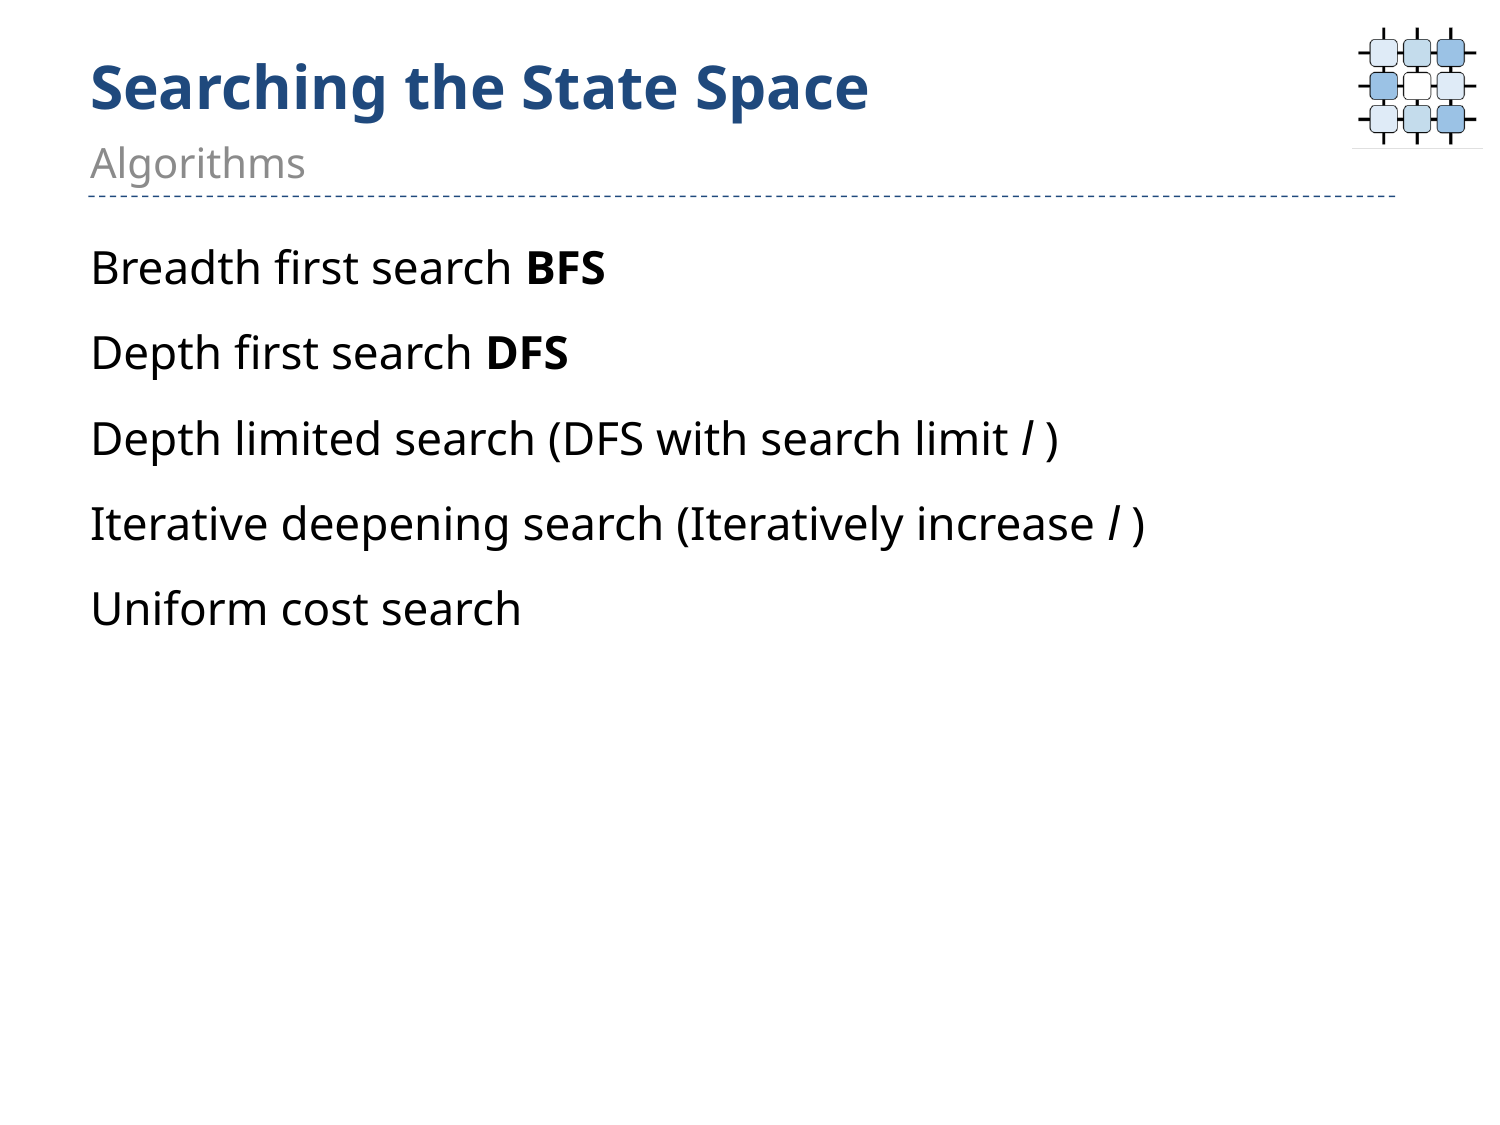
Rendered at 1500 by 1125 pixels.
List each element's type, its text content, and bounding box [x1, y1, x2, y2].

picture [1352, 22, 1483, 149]
subtitle Algorithms [75, 125, 1353, 185]
list Breadth first search BFS Depth first search DFS Depth limited search (DFS with search limit l ) Iterative deepening search (Iteratively increase l ) Uniform cost search [75, 231, 1425, 1005]
title Searching the State Space [75, 38, 1353, 125]
